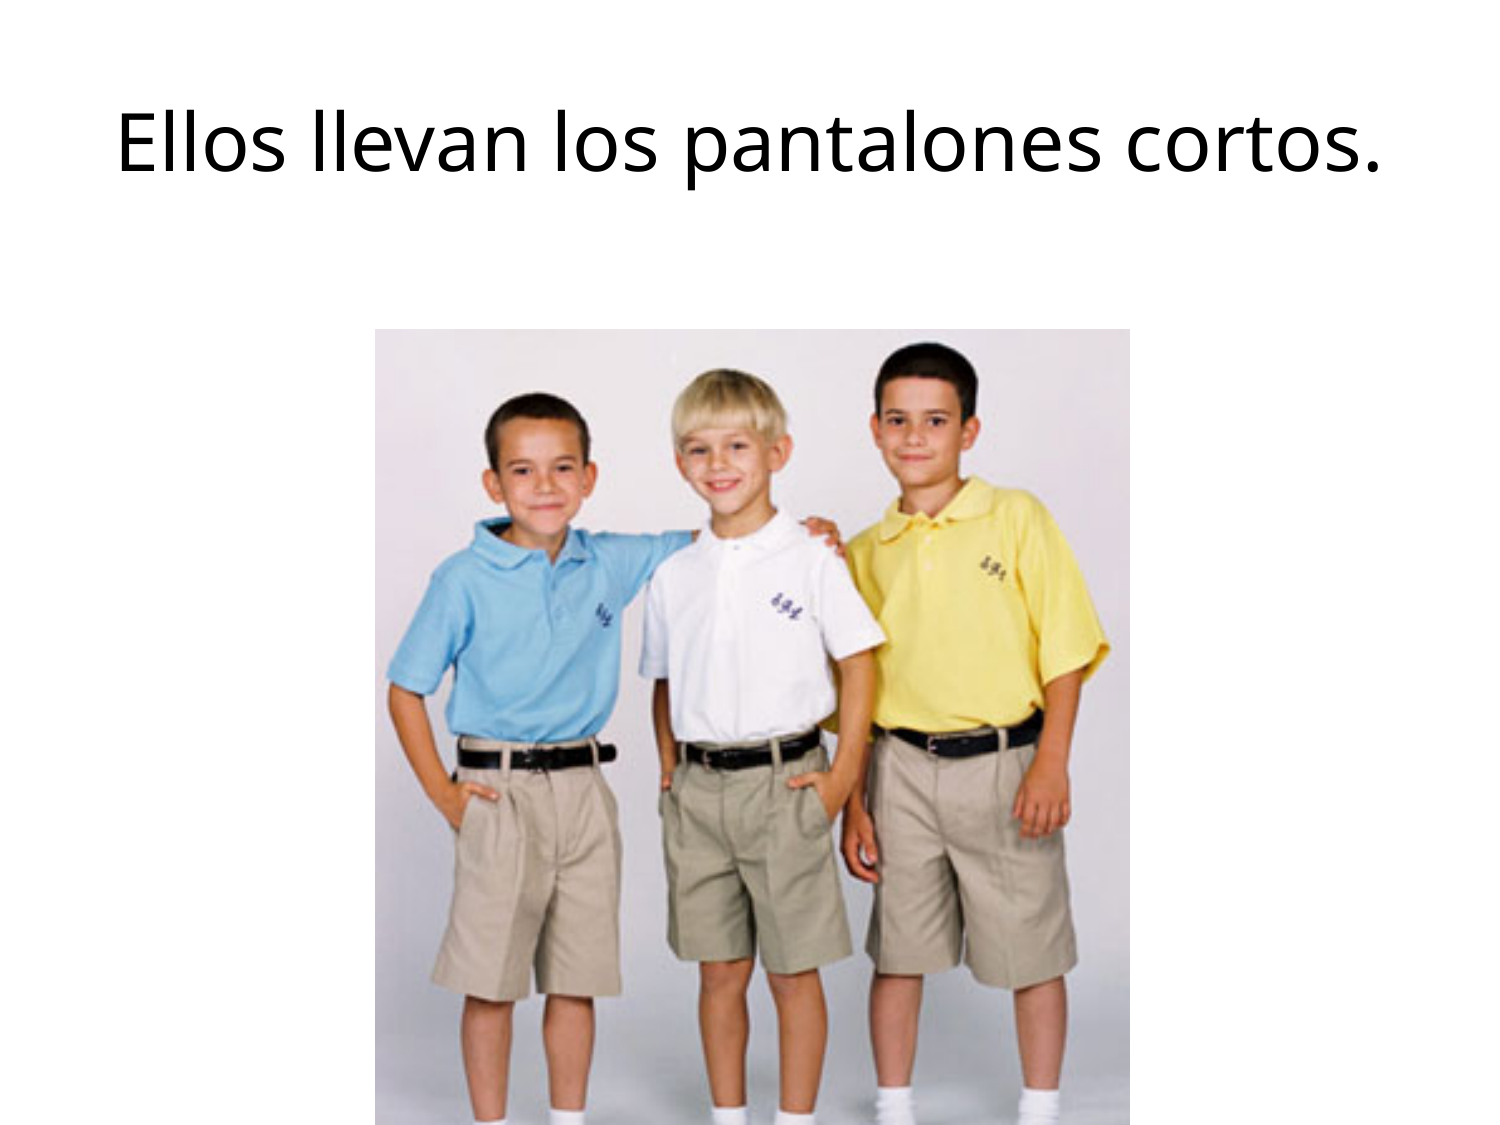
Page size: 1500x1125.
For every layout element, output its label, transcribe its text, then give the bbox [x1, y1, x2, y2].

picture [374, 329, 1131, 1125]
title Ellos llevan los pantalones cortos. [75, 45, 1425, 233]
